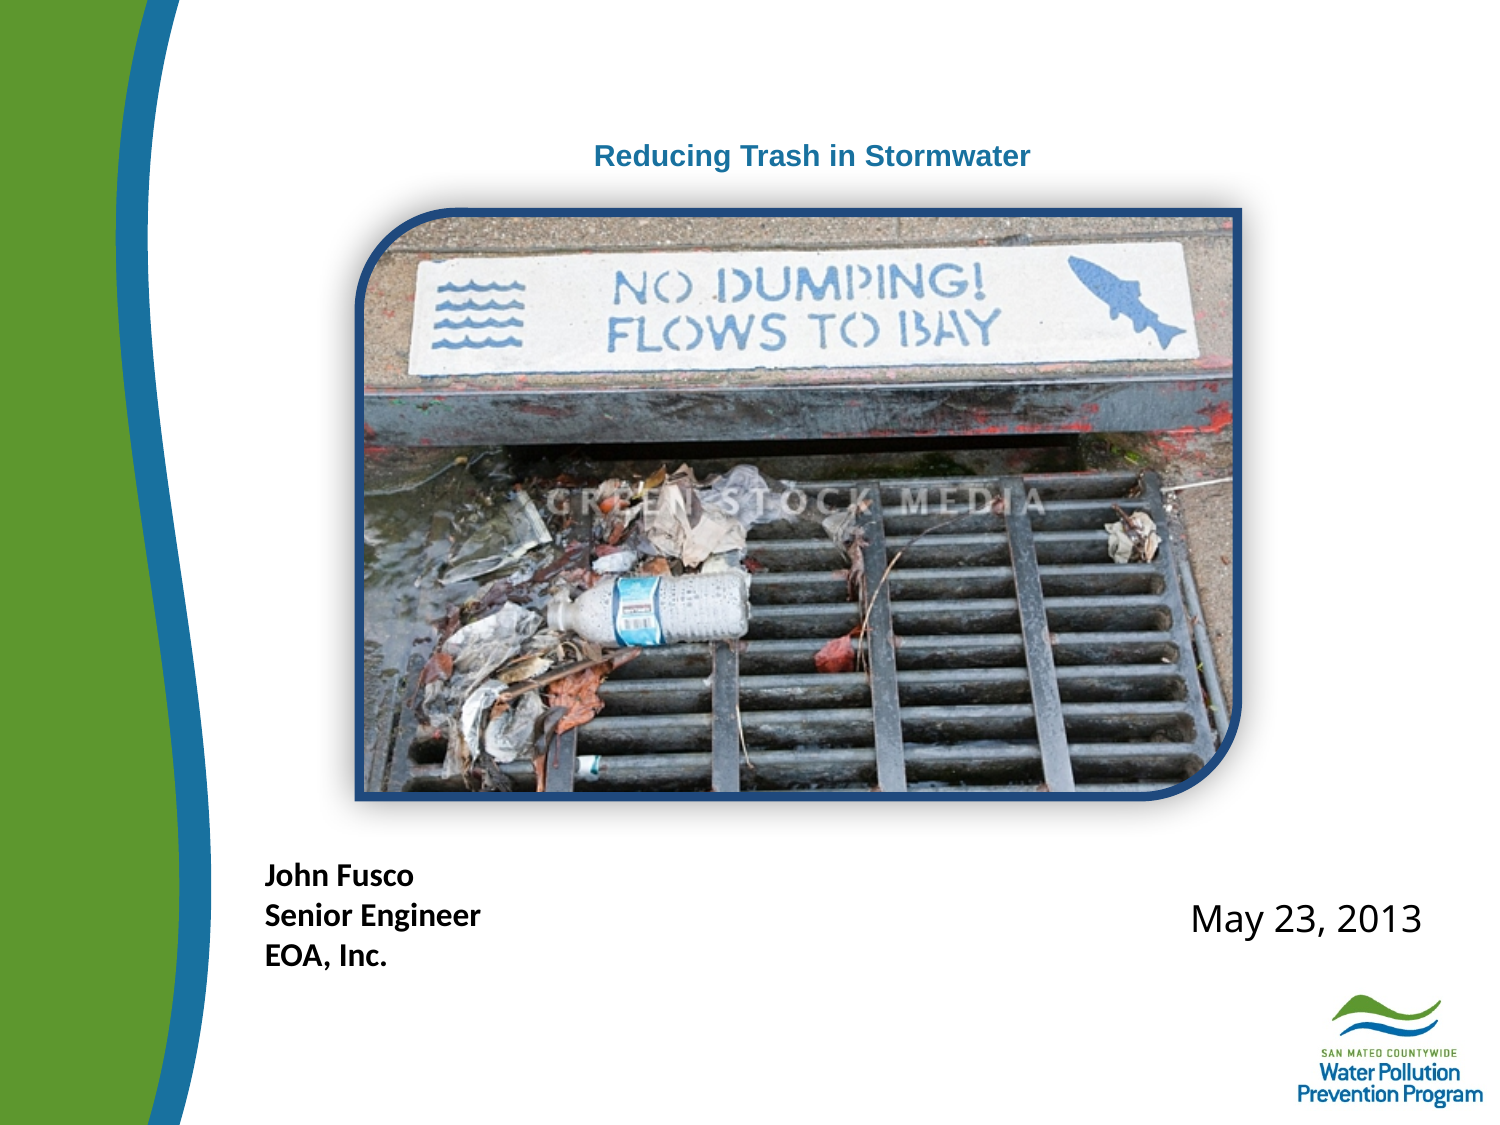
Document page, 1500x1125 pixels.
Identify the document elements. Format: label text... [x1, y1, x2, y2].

text_box John Fusco Senior Engineer EOA, Inc. [249, 845, 821, 981]
title Reducing Trash in Stormwater [174, 66, 1450, 200]
picture [1293, 987, 1488, 1111]
picture [359, 212, 1238, 797]
text_box May 23, 2013 [324, 887, 1438, 948]
